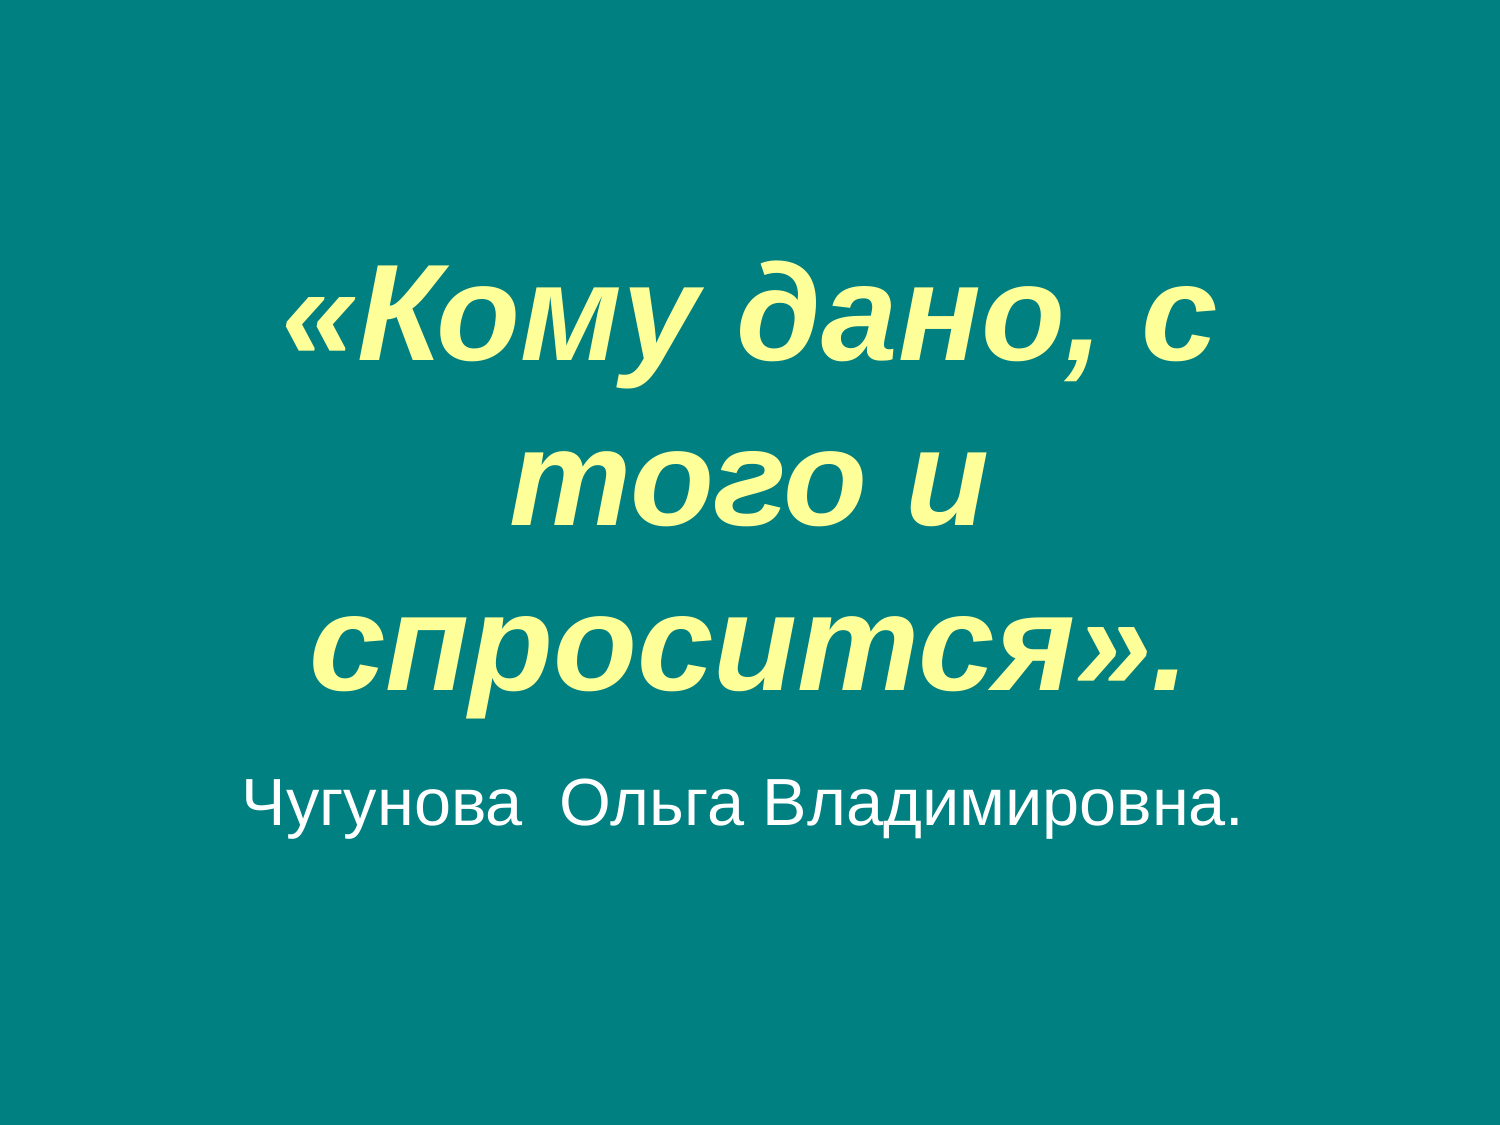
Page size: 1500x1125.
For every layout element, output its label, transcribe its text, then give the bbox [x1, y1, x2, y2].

subtitle Чугунова Ольга Владимировна. [218, 751, 1269, 1040]
title «Кому дано, с того и спросится». [112, 349, 1388, 591]
